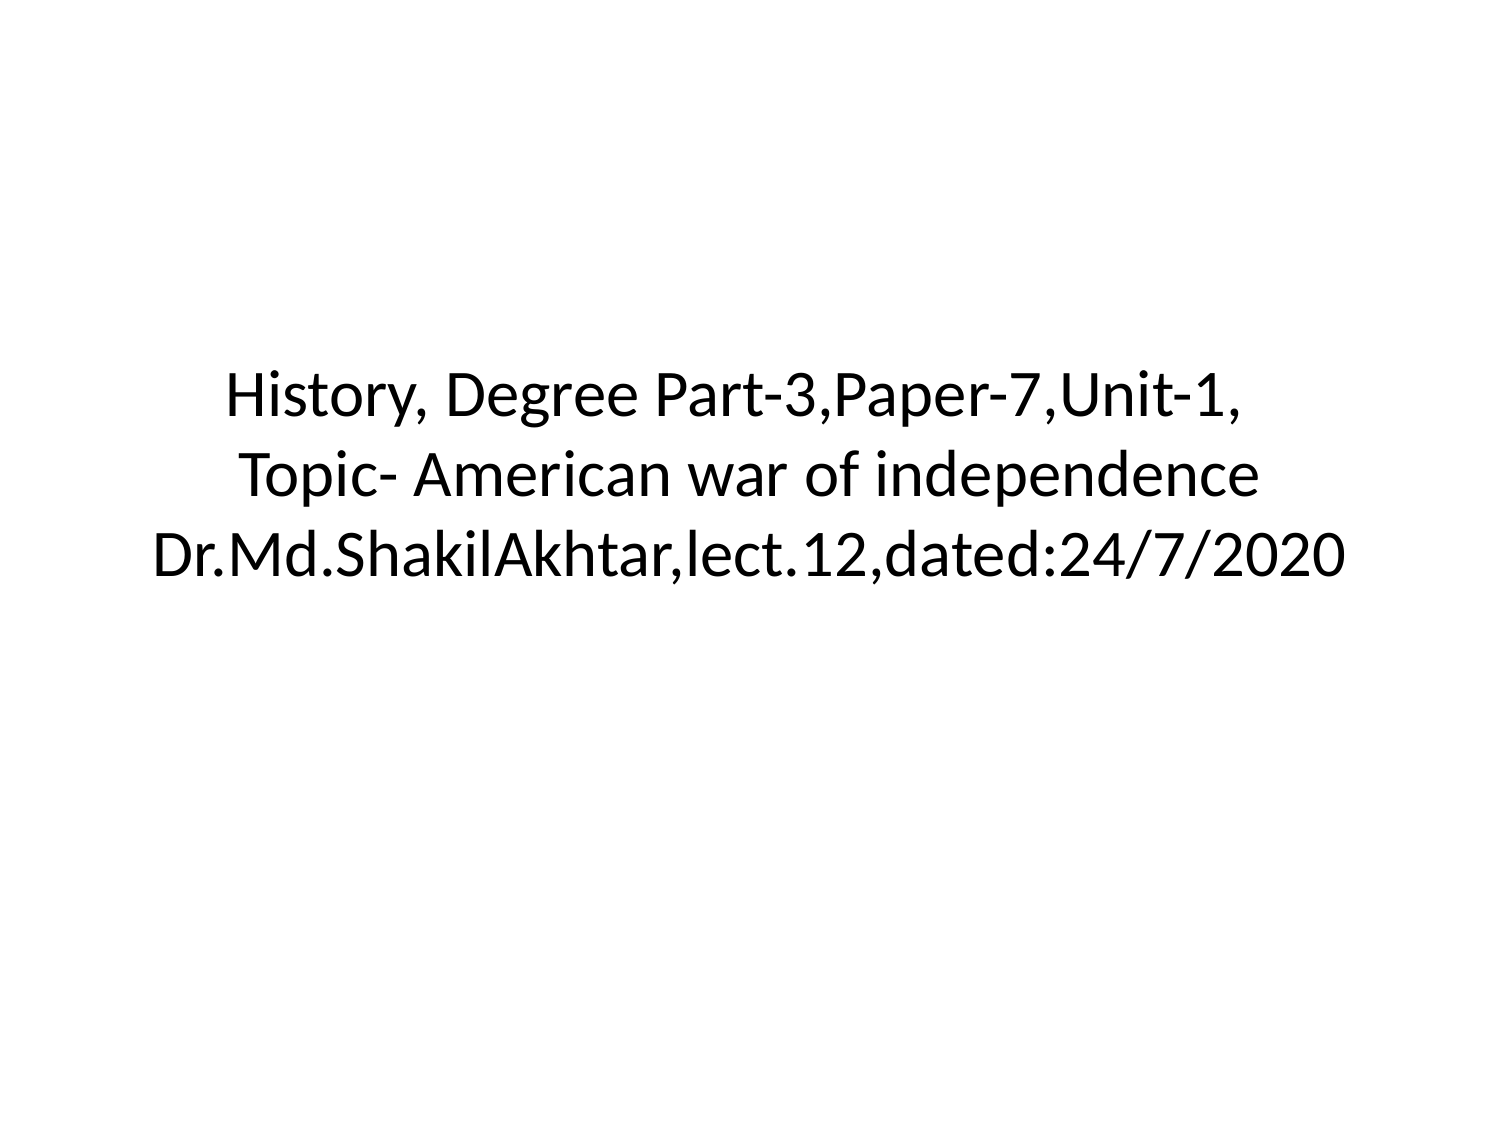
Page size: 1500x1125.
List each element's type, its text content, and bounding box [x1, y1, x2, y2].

title History, Degree Part-3,Paper-7,Unit-1, Topic- American war of independence Dr.Md.ShakilAkhtar,lect.12,dated:24/7/2020 [112, 349, 1388, 591]
